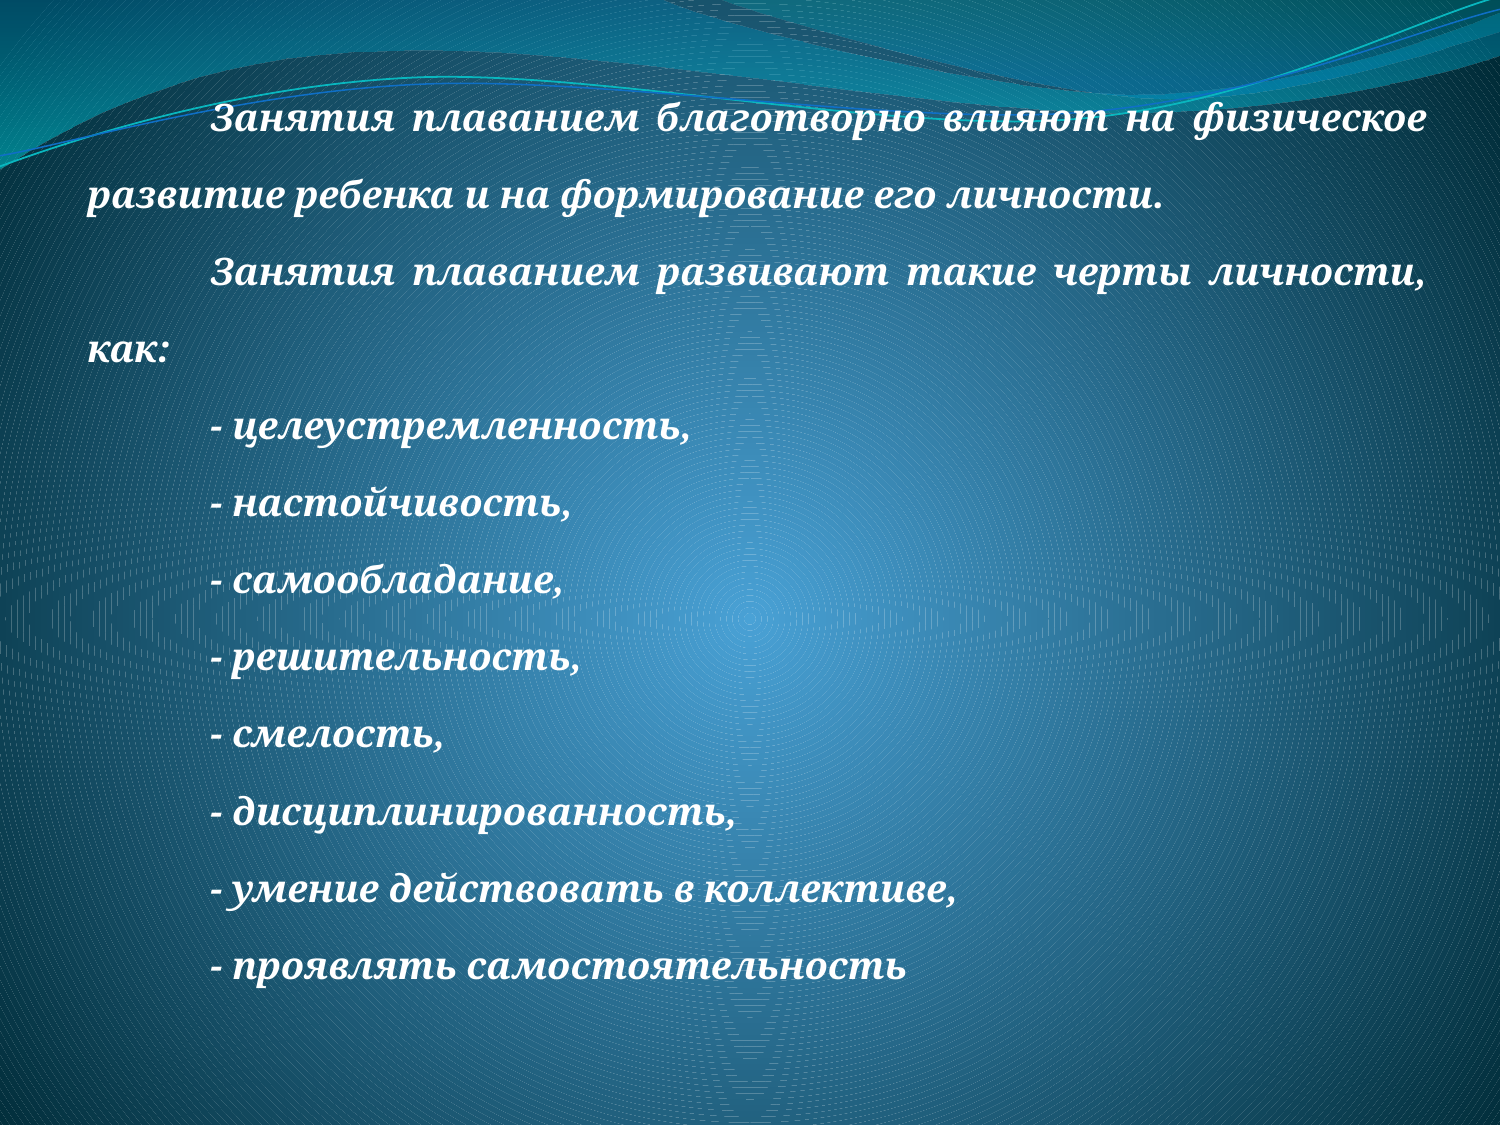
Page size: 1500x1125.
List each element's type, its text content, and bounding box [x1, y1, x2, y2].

subtitle Занятия плаванием благотворно влияют на физическое развитие ребенка и на формирование его личности. Занятия плаванием развивают такие черты личности, как: - целеустремленность, - настойчивость, - самообладание, - решительность, - смелость, - дисциплинированность, - умение действовать в коллективе, - проявлять самостоятельность [87, 54, 1436, 1071]
